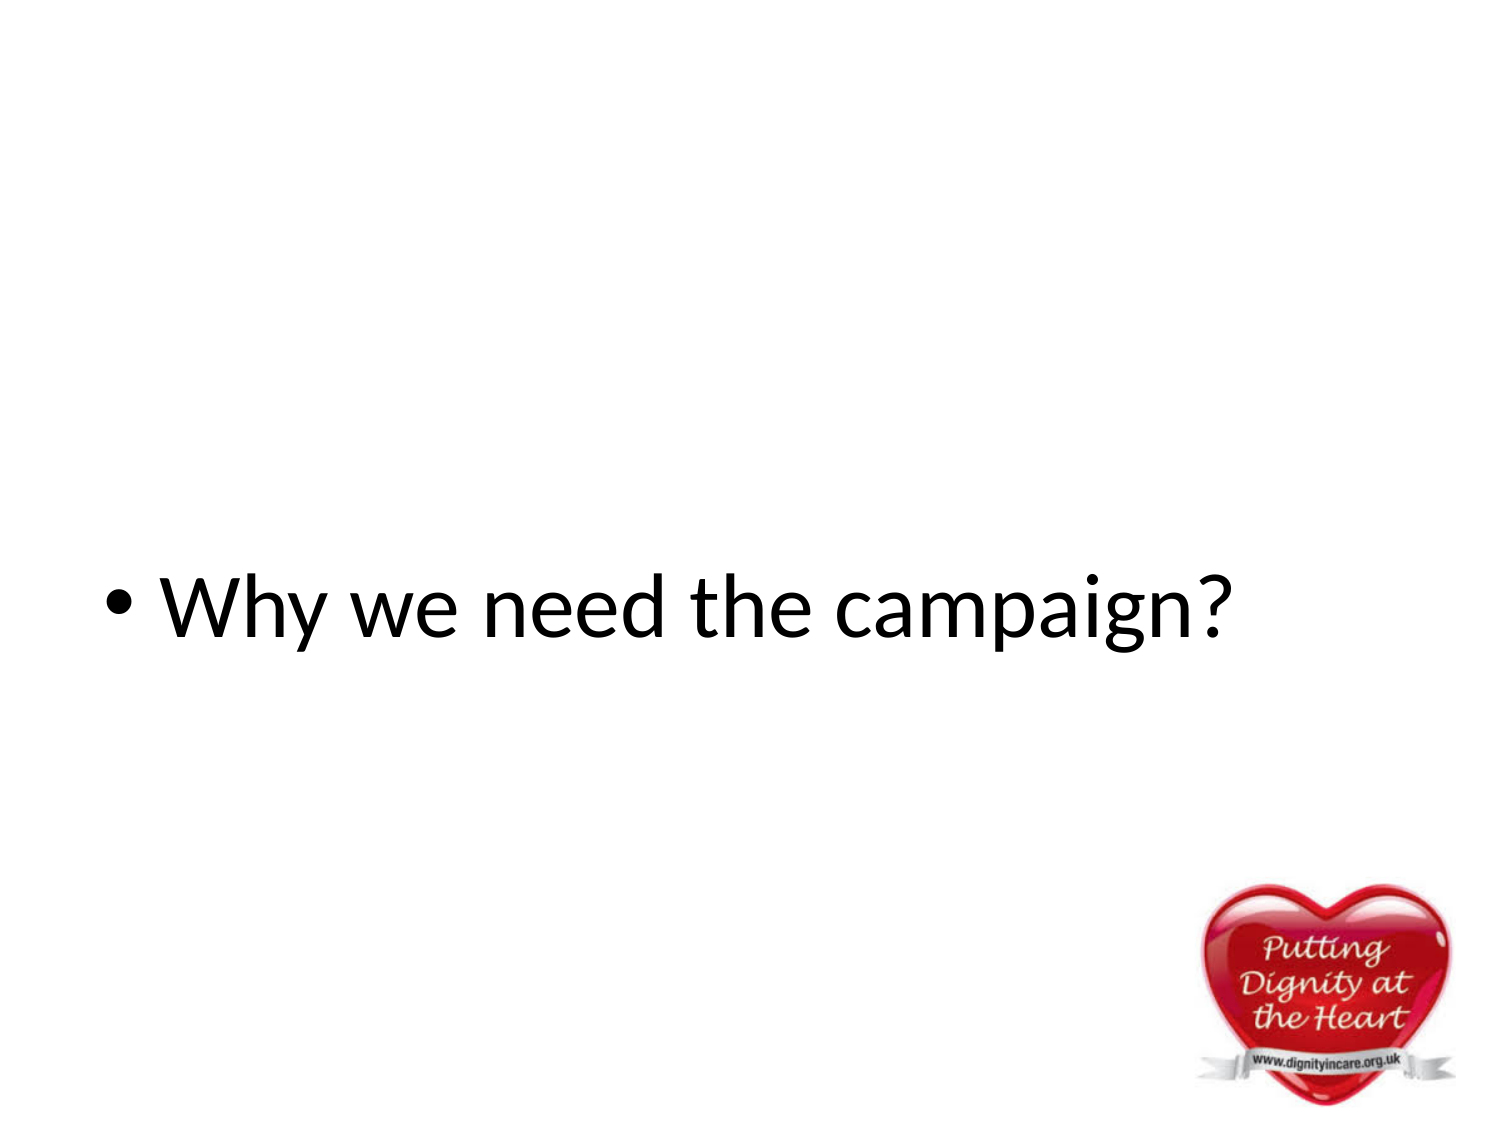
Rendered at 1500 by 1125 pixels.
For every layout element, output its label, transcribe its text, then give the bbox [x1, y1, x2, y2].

picture [1175, 867, 1476, 1125]
list Why we need the campaign? [88, 253, 1439, 997]
